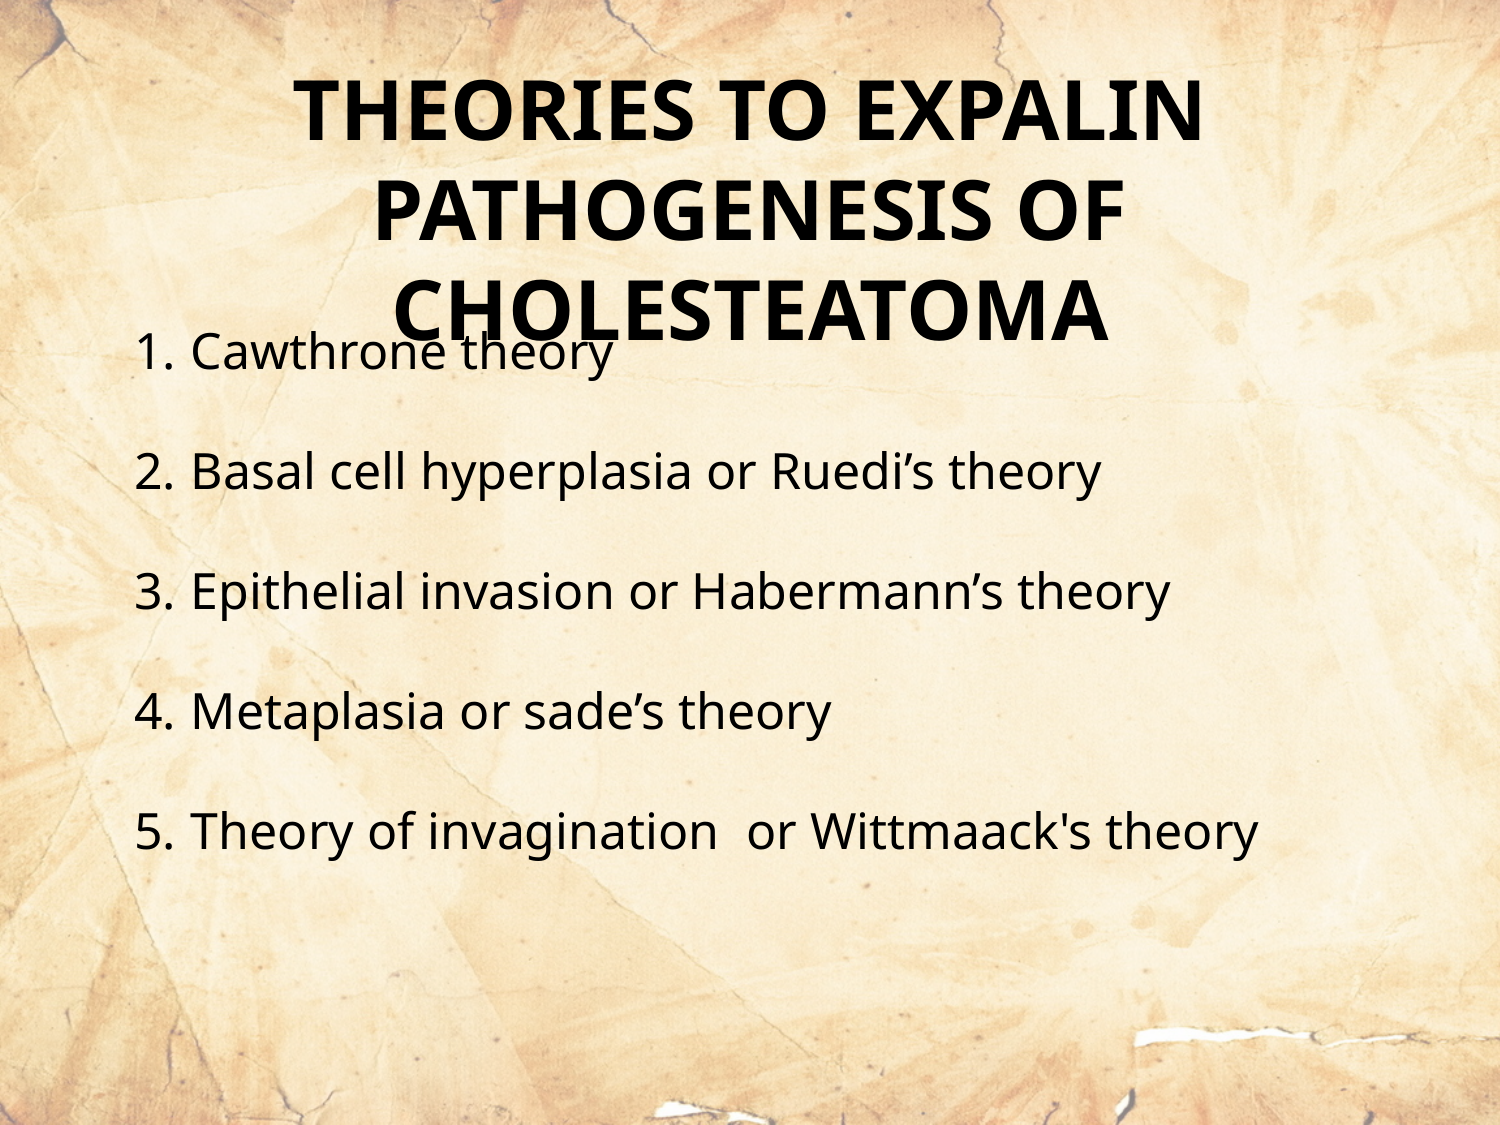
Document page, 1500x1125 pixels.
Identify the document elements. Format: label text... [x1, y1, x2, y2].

text_box Cawthrone theory Basal cell hyperplasia or Ruedi’s theory Epithelial invasion or Habermann’s theory Metaplasia or sade’s theory Theory of invagination or Wittmaack's theory [119, 312, 1275, 868]
text_box THEORIES TO EXPALIN PATHOGENESIS OF CHOLESTEATOMA [74, 50, 1425, 365]
